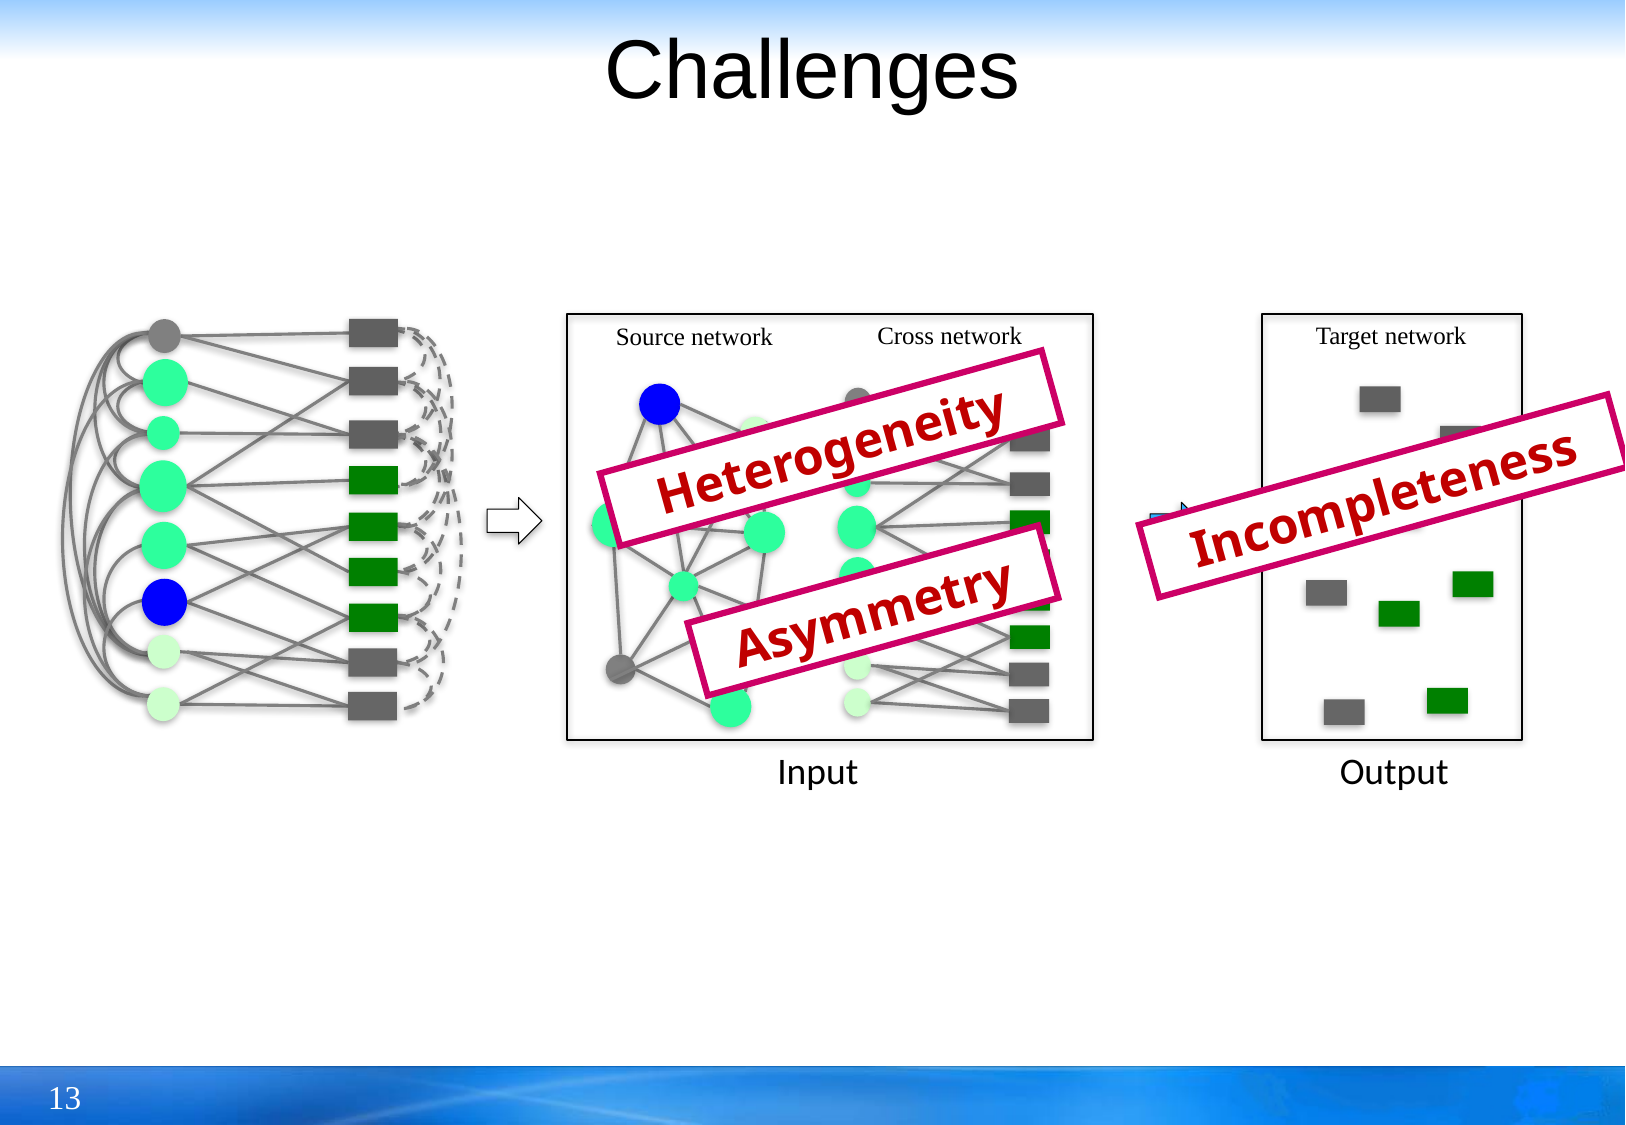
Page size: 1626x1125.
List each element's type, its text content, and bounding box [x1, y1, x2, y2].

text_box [591, 383, 786, 728]
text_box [837, 387, 1051, 724]
text_box Heterogeneity [790, 408, 832, 499]
text_box Incompleteness [1138, 481, 1294, 598]
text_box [1299, 386, 1494, 726]
text_box [1180, 501, 1191, 513]
text_box Source network [601, 313, 813, 358]
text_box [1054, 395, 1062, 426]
picture [0, 1066, 1625, 1125]
text_box Cross network [862, 312, 1075, 358]
text_box Heterogeneity [917, 350, 1053, 389]
text_box Output [1325, 748, 1513, 800]
text_box [567, 313, 1094, 740]
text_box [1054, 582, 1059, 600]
text_box [1149, 513, 1177, 521]
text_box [62, 318, 462, 722]
text_box [1261, 497, 1523, 740]
text_box Input [762, 750, 950, 800]
text_box [1261, 313, 1523, 490]
text_box [486, 496, 543, 545]
text_box Target network [1301, 312, 1513, 358]
text_box Asymmetry [790, 582, 832, 673]
title Challenges [0, 0, 1625, 131]
text_box Incompleteness [1498, 394, 1625, 503]
